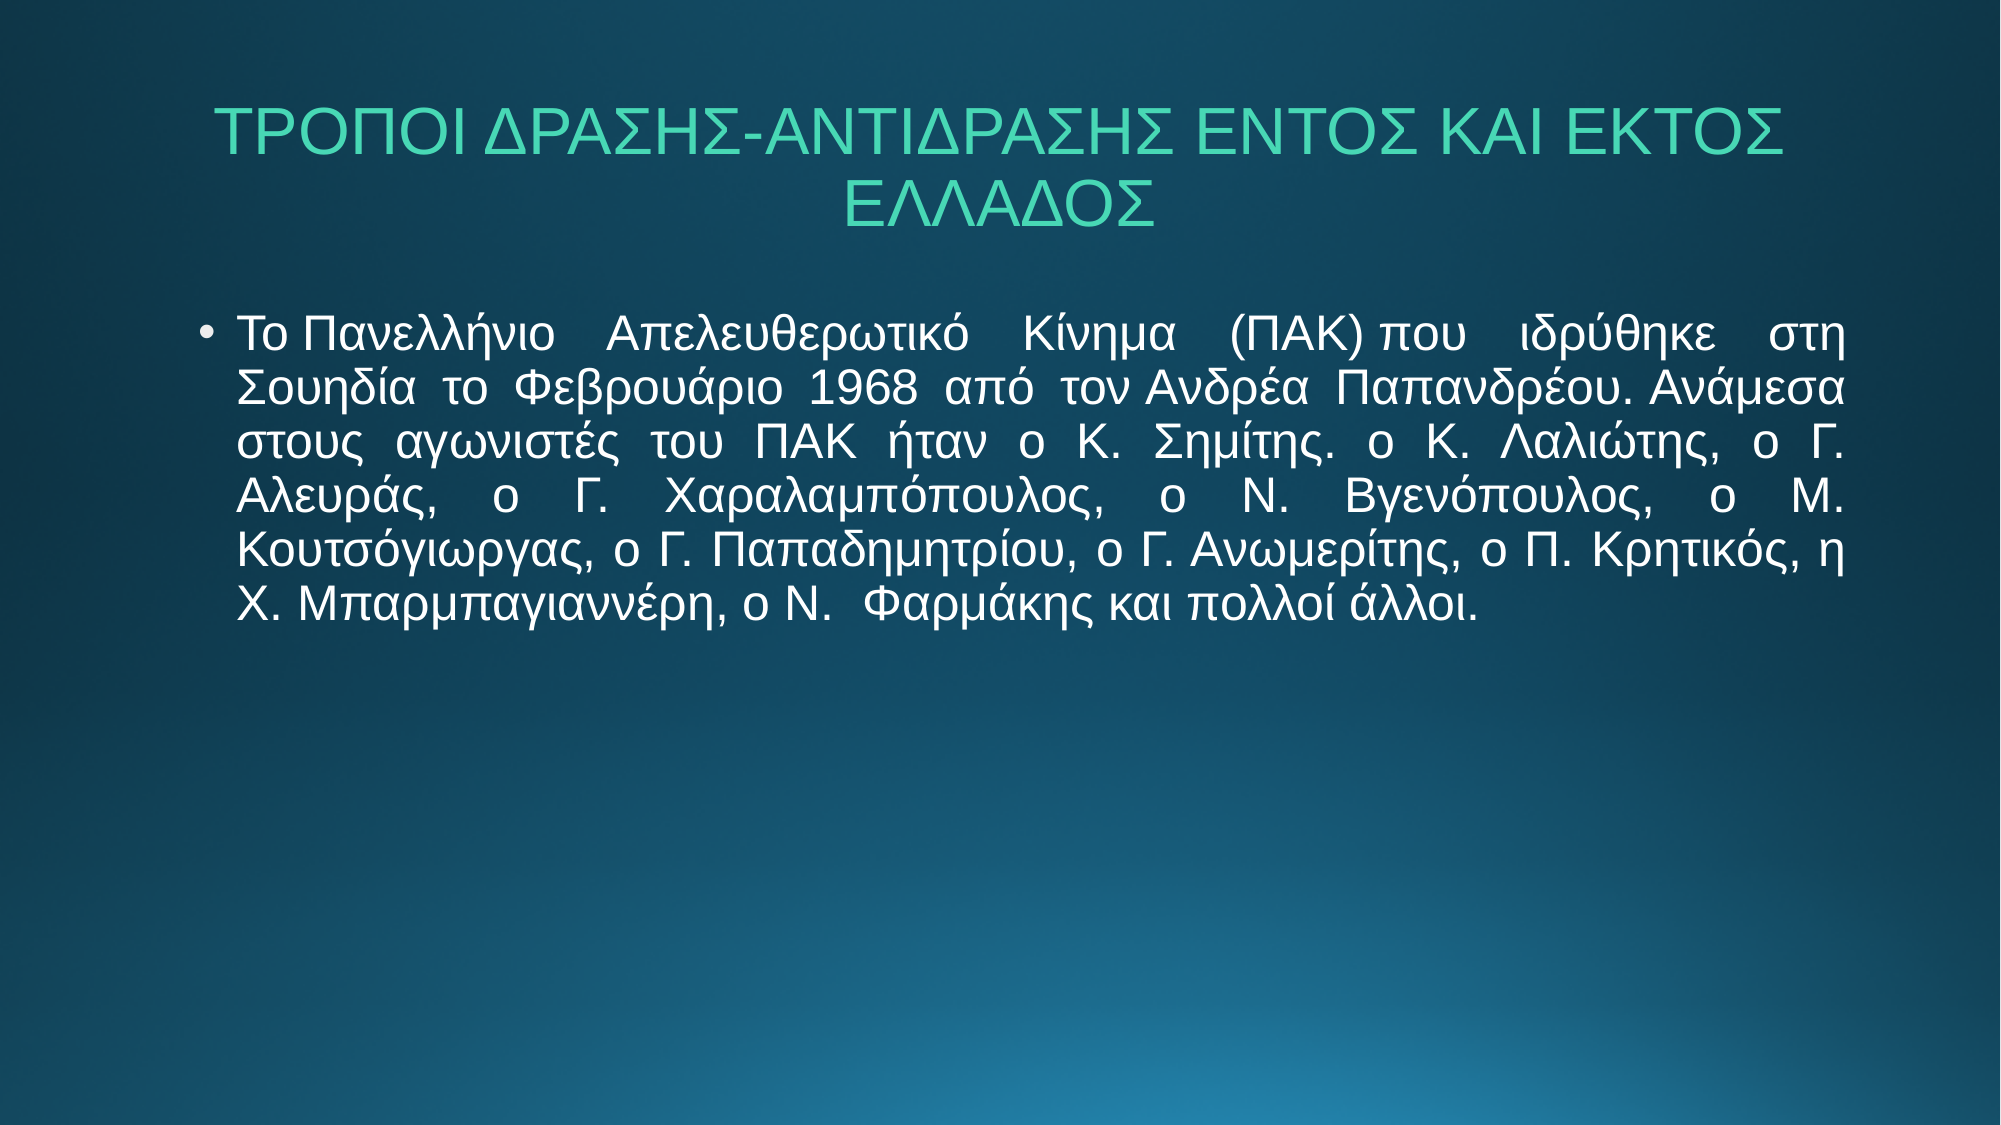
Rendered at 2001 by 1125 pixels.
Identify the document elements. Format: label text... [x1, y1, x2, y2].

picture [0, 0, 2001, 1125]
title ΤΡΟΠΟΙ ΔΡΑΣΗΣ-ΑΝΤΙΔΡΑΣΗΣ ΕΝΤΟΣ ΚΑΙ ΕΚΤΟΣ ΕΛΛΑΔΟΣ [137, 59, 1863, 278]
list Το Πανελλήνιο Απελευθερωτικό Κίνημα (ΠΑΚ) που ιδρύθηκε στη Σουηδία το Φεβρουάριο 1968 από τον Ανδρέα Παπανδρέου. Ανάμεσα στους αγωνιστές του ΠΑΚ ήταν ο Κ. Σημίτης. ο Κ. Λαλιώτης, ο Γ. Αλευράς, ο Γ. Χαραλαμπόπουλος, ο Ν. Βγενόπουλος, ο Μ. Κουτσόγιωργας, ο Γ. Παπαδημητρίου, ο Γ. Ανωμερίτης, ο Π. Κρητικός, η Χ. Μπαρμπαγιαννέρη, ο Ν. Φαρμάκης και πολλοί άλλοι. [183, 299, 1863, 1014]
